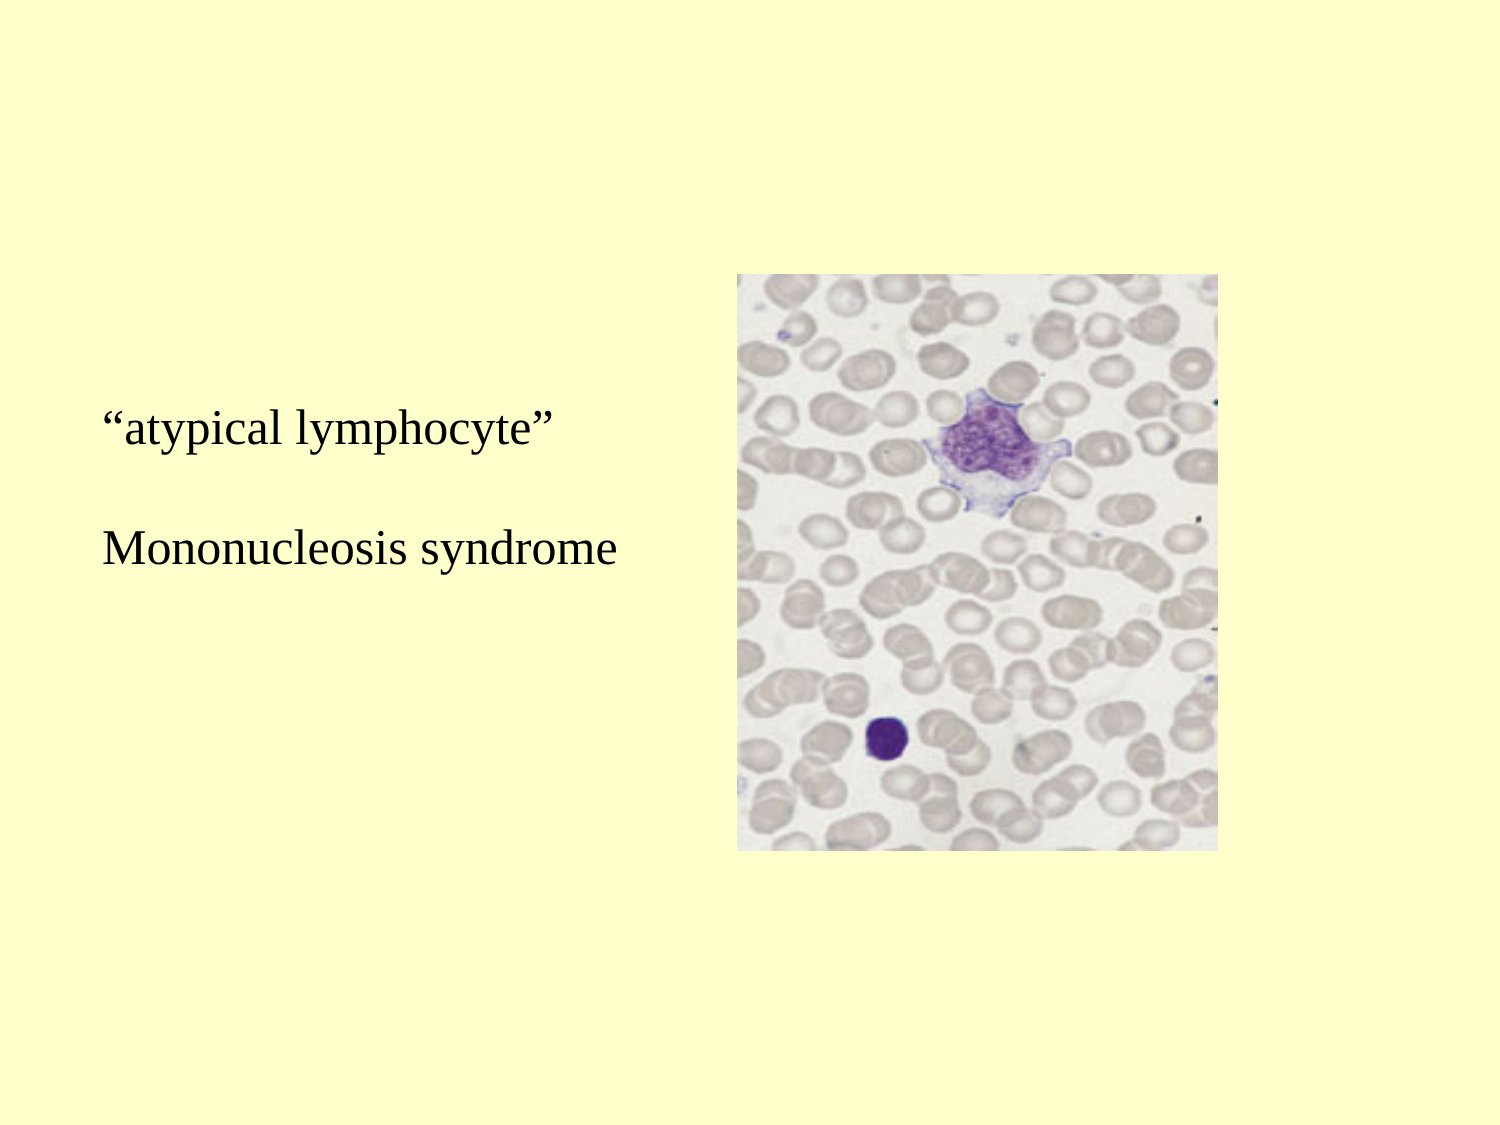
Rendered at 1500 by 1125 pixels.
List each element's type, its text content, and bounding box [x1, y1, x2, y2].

text_box “atypical lymphocyte” Mononucleosis syndrome [87, 387, 633, 583]
picture [737, 274, 1218, 851]
